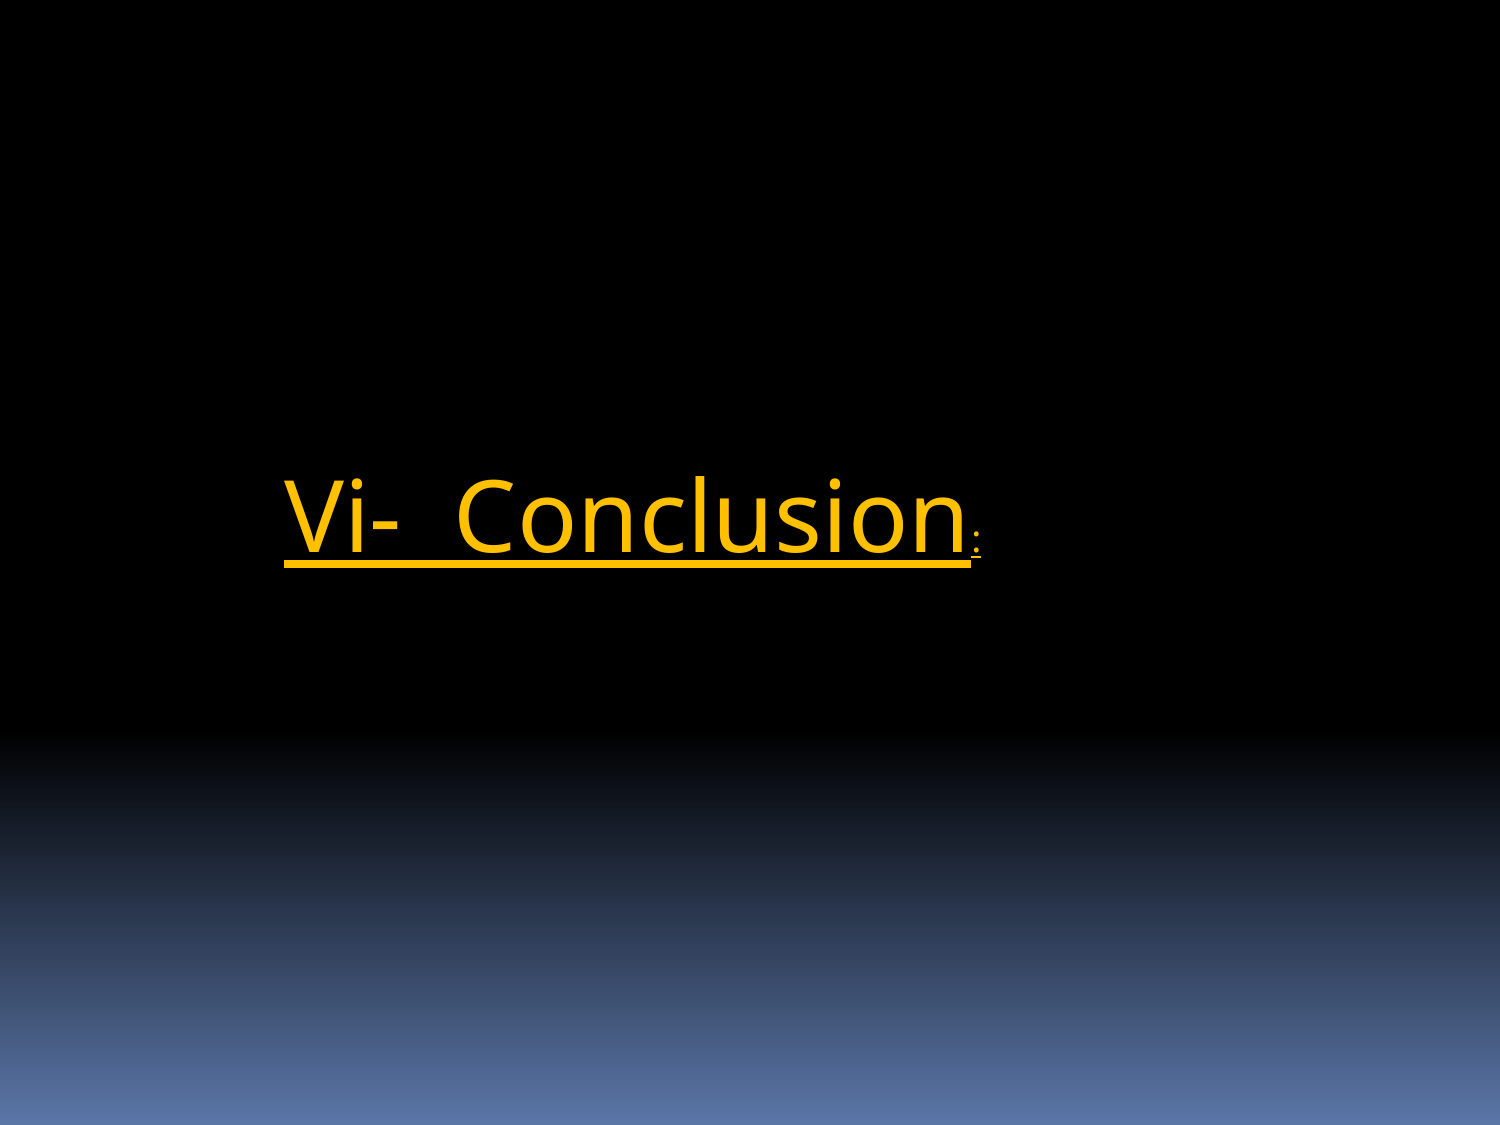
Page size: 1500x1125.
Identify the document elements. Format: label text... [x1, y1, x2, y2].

text_box Vi- Conclusion: [269, 445, 1137, 580]
